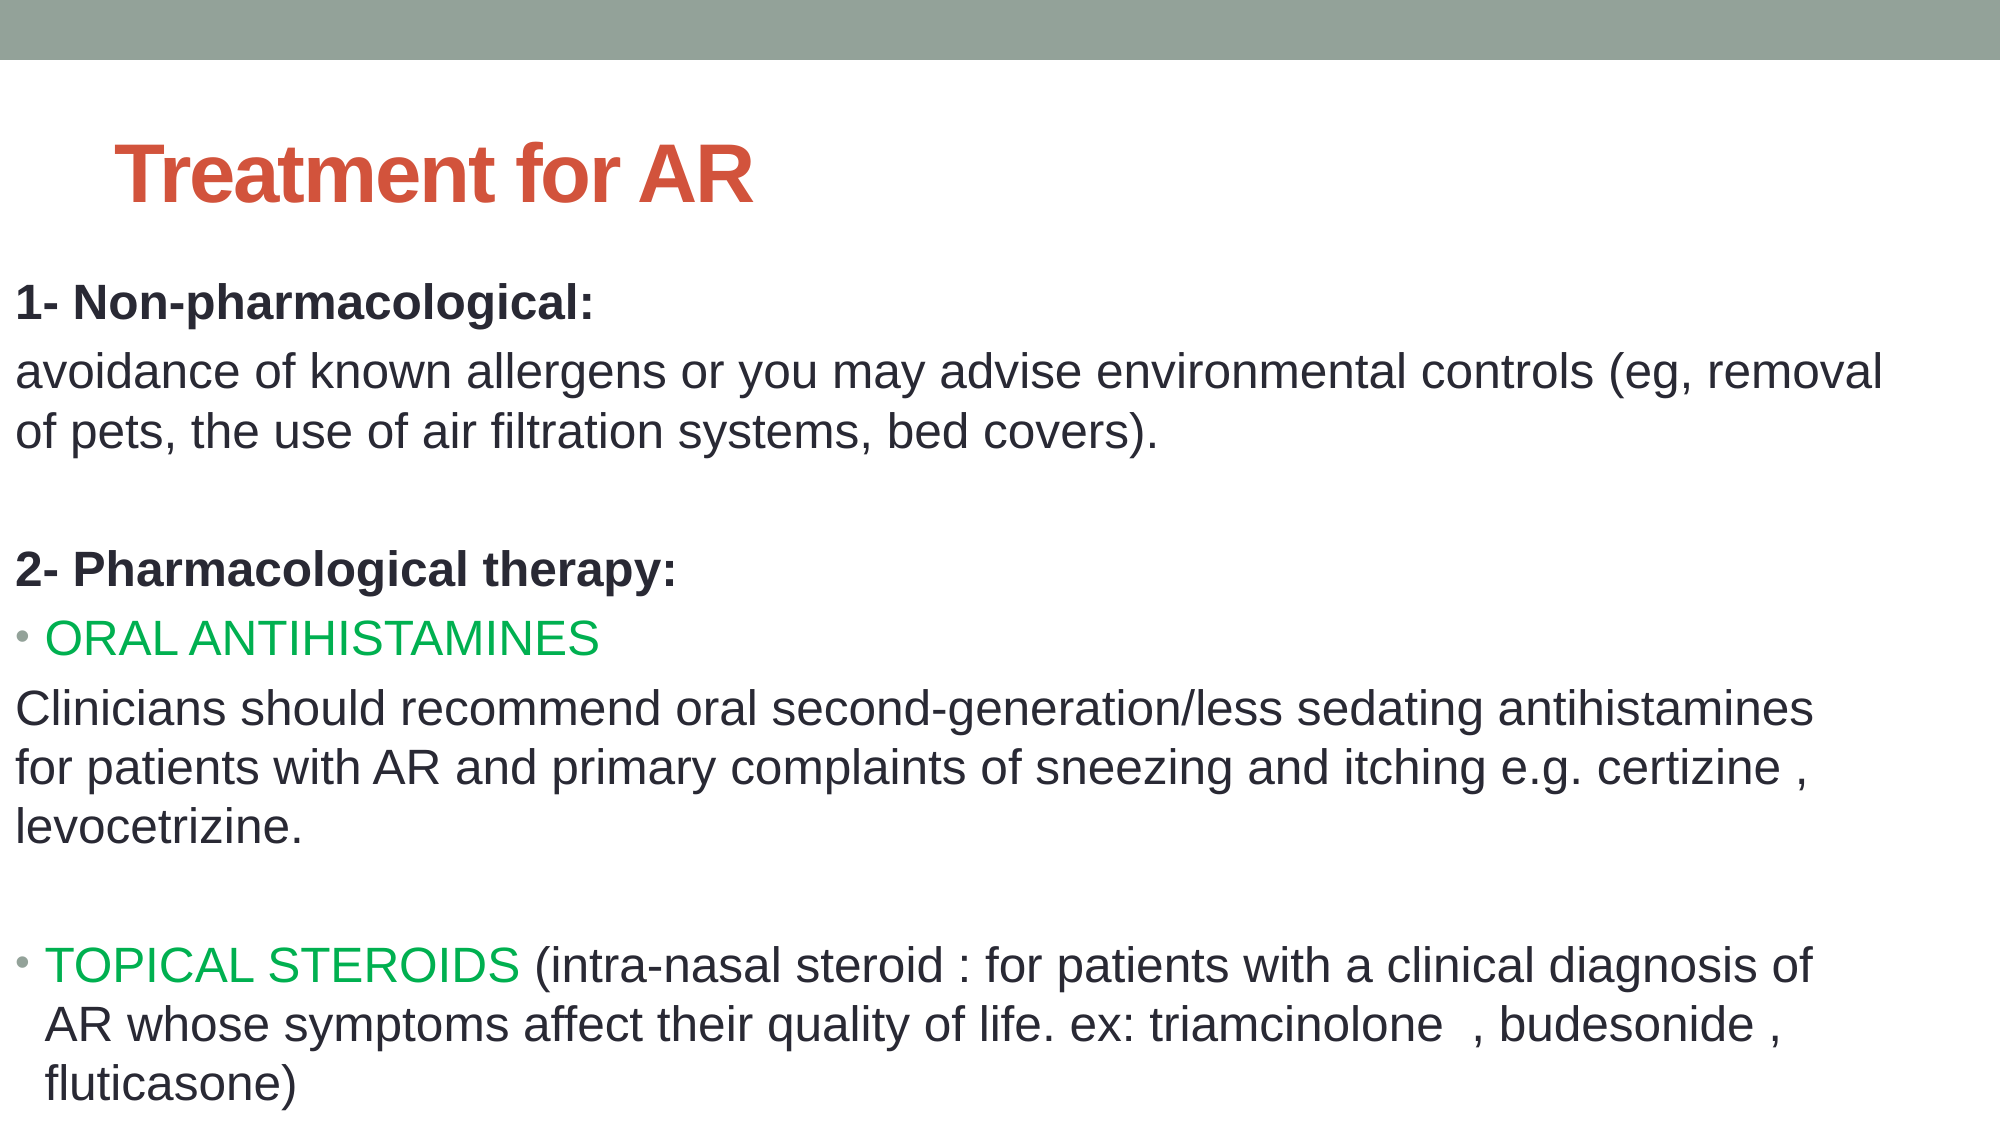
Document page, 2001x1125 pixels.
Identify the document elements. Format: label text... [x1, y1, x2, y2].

title Treatment for AR [99, 87, 1900, 250]
list 1- Non-pharmacological: avoidance of known allergens or you may advise environmental controls (eg, removal of pets, the use of air filtration systems, bed covers). 2- Pharmacological therapy: ORAL ANTIHISTAMINES Clinicians should recommend oral second-generation/less sedating antihistamines for patients with AR and primary complaints of sneezing and itching e.g. certizine , levocetrizine. TOPICAL STEROIDS (intra-nasal steroid : for patients with a clinical diagnosis of AR whose symptoms affect their quality of life. ex: triamcinolone , budesonide , fluticasone) [0, 262, 1900, 1125]
